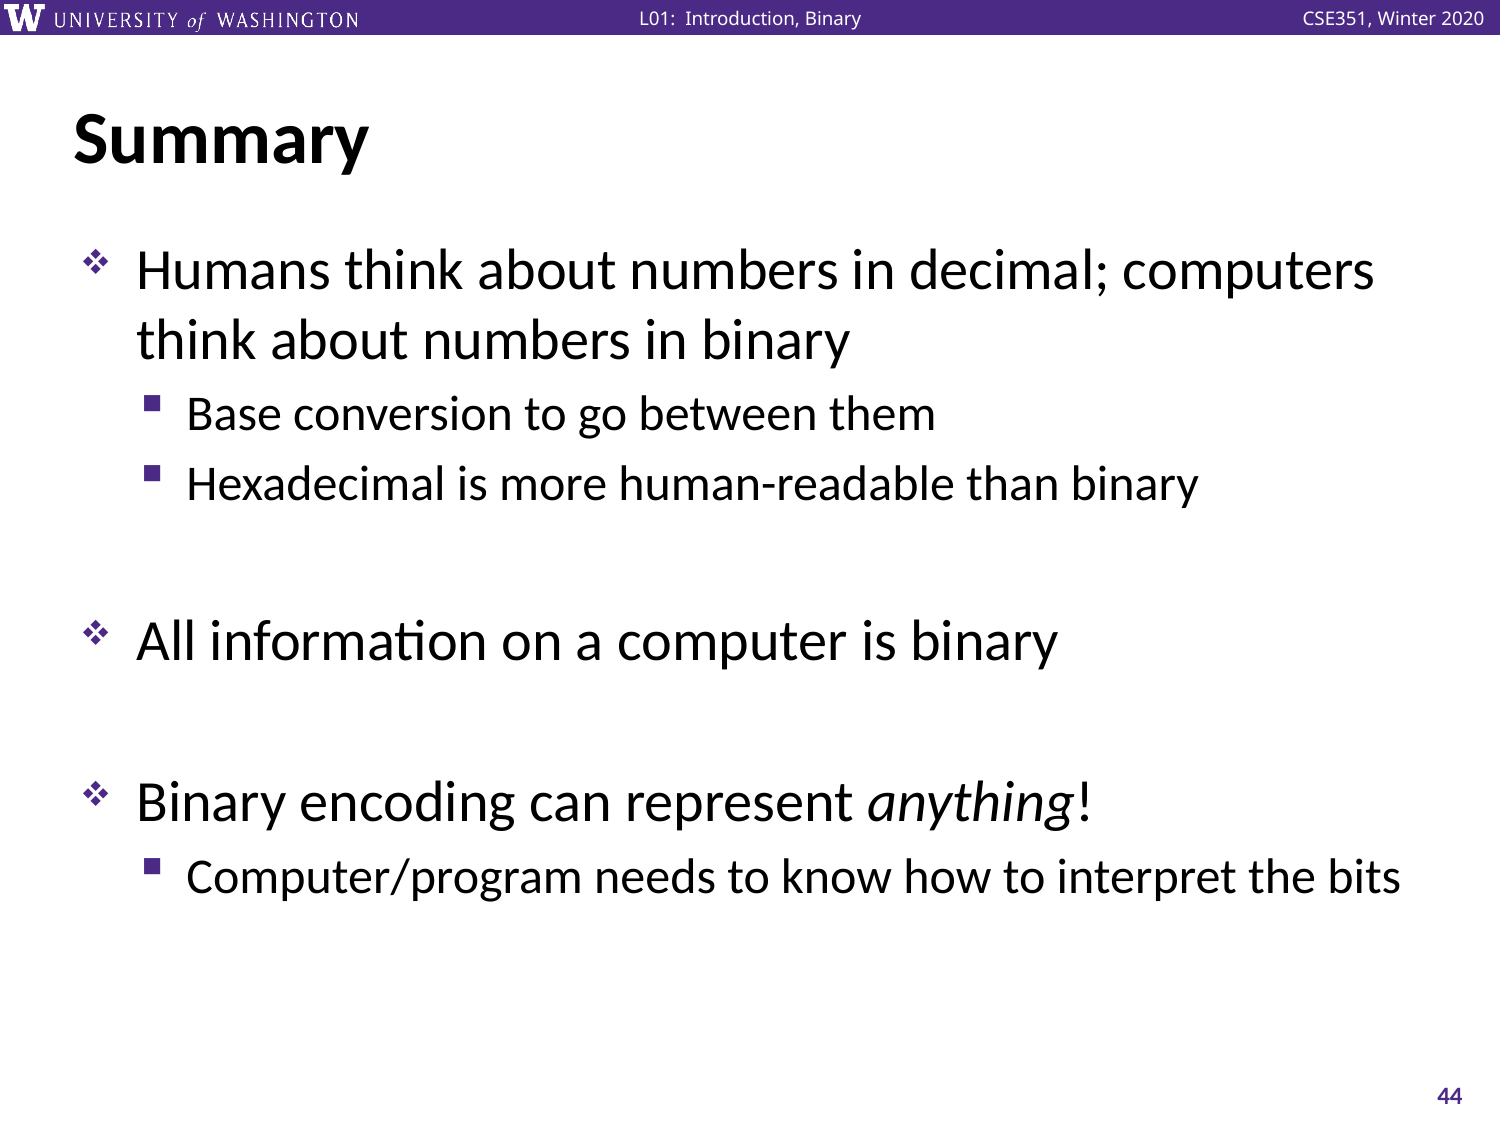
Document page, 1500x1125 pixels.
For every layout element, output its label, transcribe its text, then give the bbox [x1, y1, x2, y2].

slide_number 44 [1400, 1065, 1500, 1125]
list Humans think about numbers in decimal; computers think about numbers in binary Base conversion to go between them Hexadecimal is more human-readable than binary All information on a computer is binary Binary encoding can represent anything! Computer/program needs to know how to interpret the bits [64, 223, 1438, 1040]
picture [4, 4, 358, 32]
title Summary [58, 71, 1438, 197]
